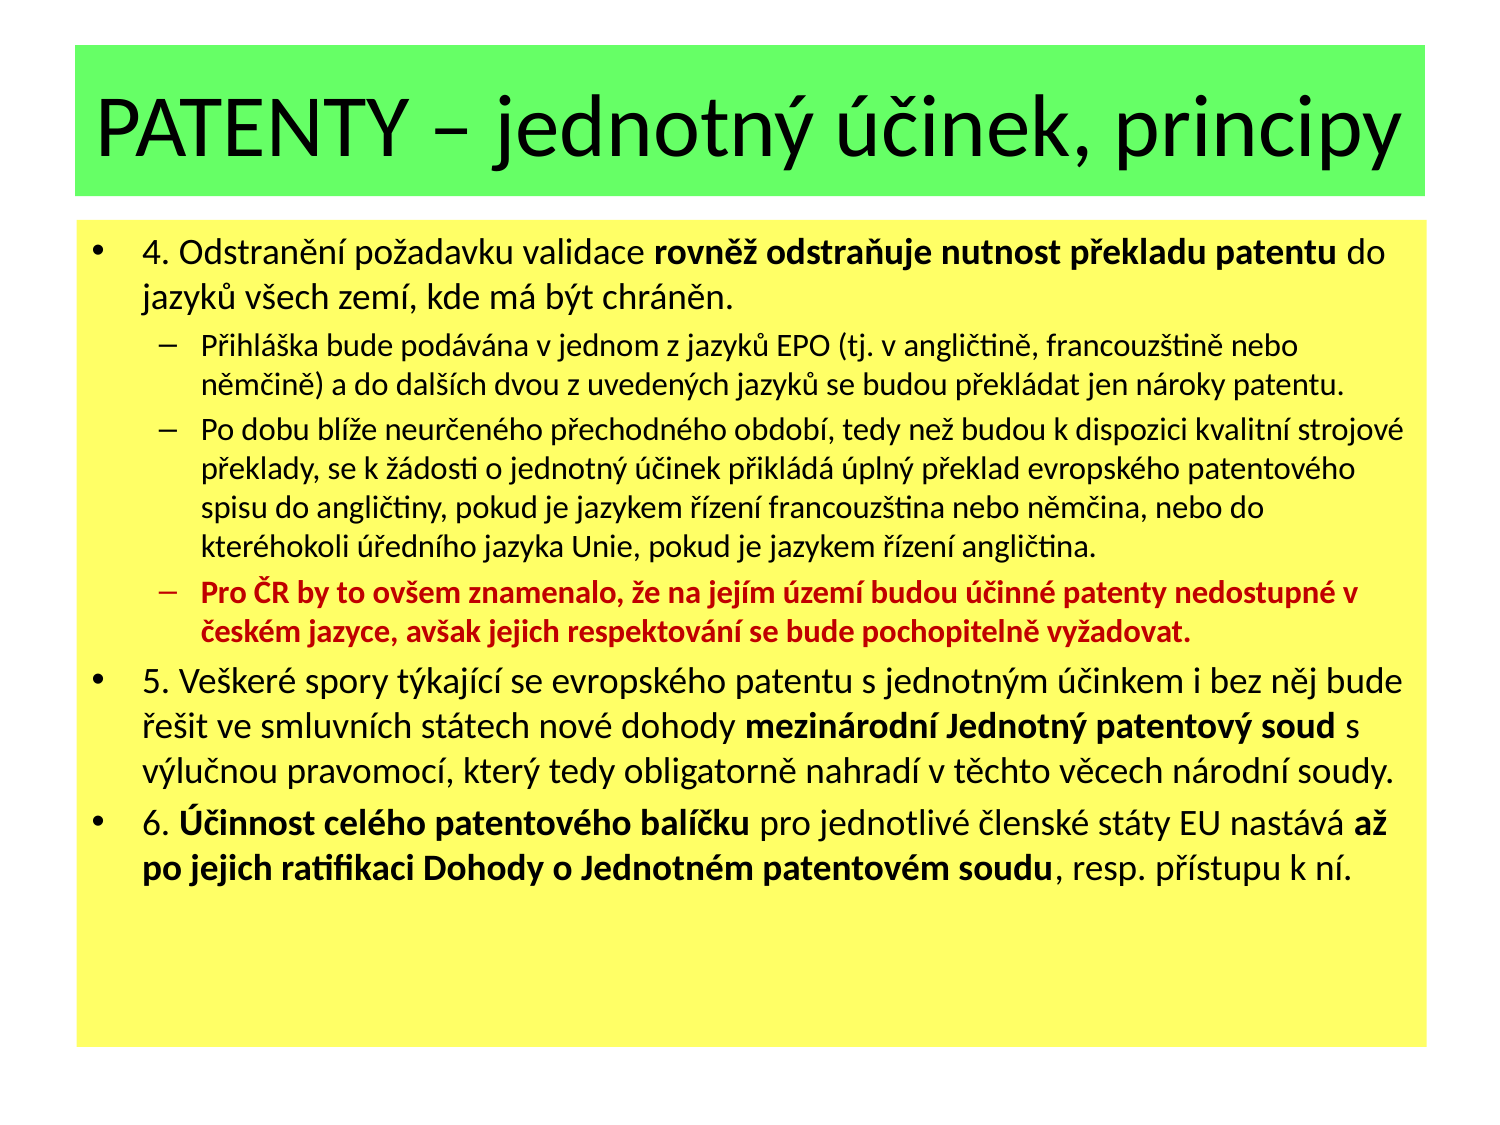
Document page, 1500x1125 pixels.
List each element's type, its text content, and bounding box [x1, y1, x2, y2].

title PATENTY – jednotný účinek, principy [75, 45, 1425, 197]
list 4. Odstranění požadavku validace rovněž odstraňuje nutnost překladu patentu do jazyků všech zemí, kde má být chráněn. Přihláška bude podávána v jednom z jazyků EPO (tj. v angličtině, francouzštině nebo němčině) a do dalších dvou z uvedených jazyků se budou překládat jen nároky patentu. Po dobu blíže neurčeného přechodného období, tedy než budou k dispozici kvalitní strojové překlady, se k žádosti o jednotný účinek přikládá úplný překlad evropského patentového spisu do angličtiny, pokud je jazykem řízení francouzština nebo němčina, nebo do kteréhokoli úředního jazyka Unie, pokud je jazykem řízení angličtina. Pro ČR by to ovšem znamenalo, že na jejím území budou účinné patenty nedostupné v českém jazyce, avšak jejich respektování se bude pochopitelně vyžadovat. 5. Veškeré spory týkající se evropského patentu s jednotným účinkem i bez něj bude řešit ve smluvních státech nové dohody mezinárodní Jednotný patentový soud s výlučnou pravomocí, který tedy obligatorně nahradí v těchto věcech národní soudy. 6. Účinnost celého patentového balíčku pro jednotlivé členské státy EU nastává až po jejich ratifikaci Dohody o Jednotném patentovém soudu, resp. přístupu k ní. [76, 219, 1427, 1047]
